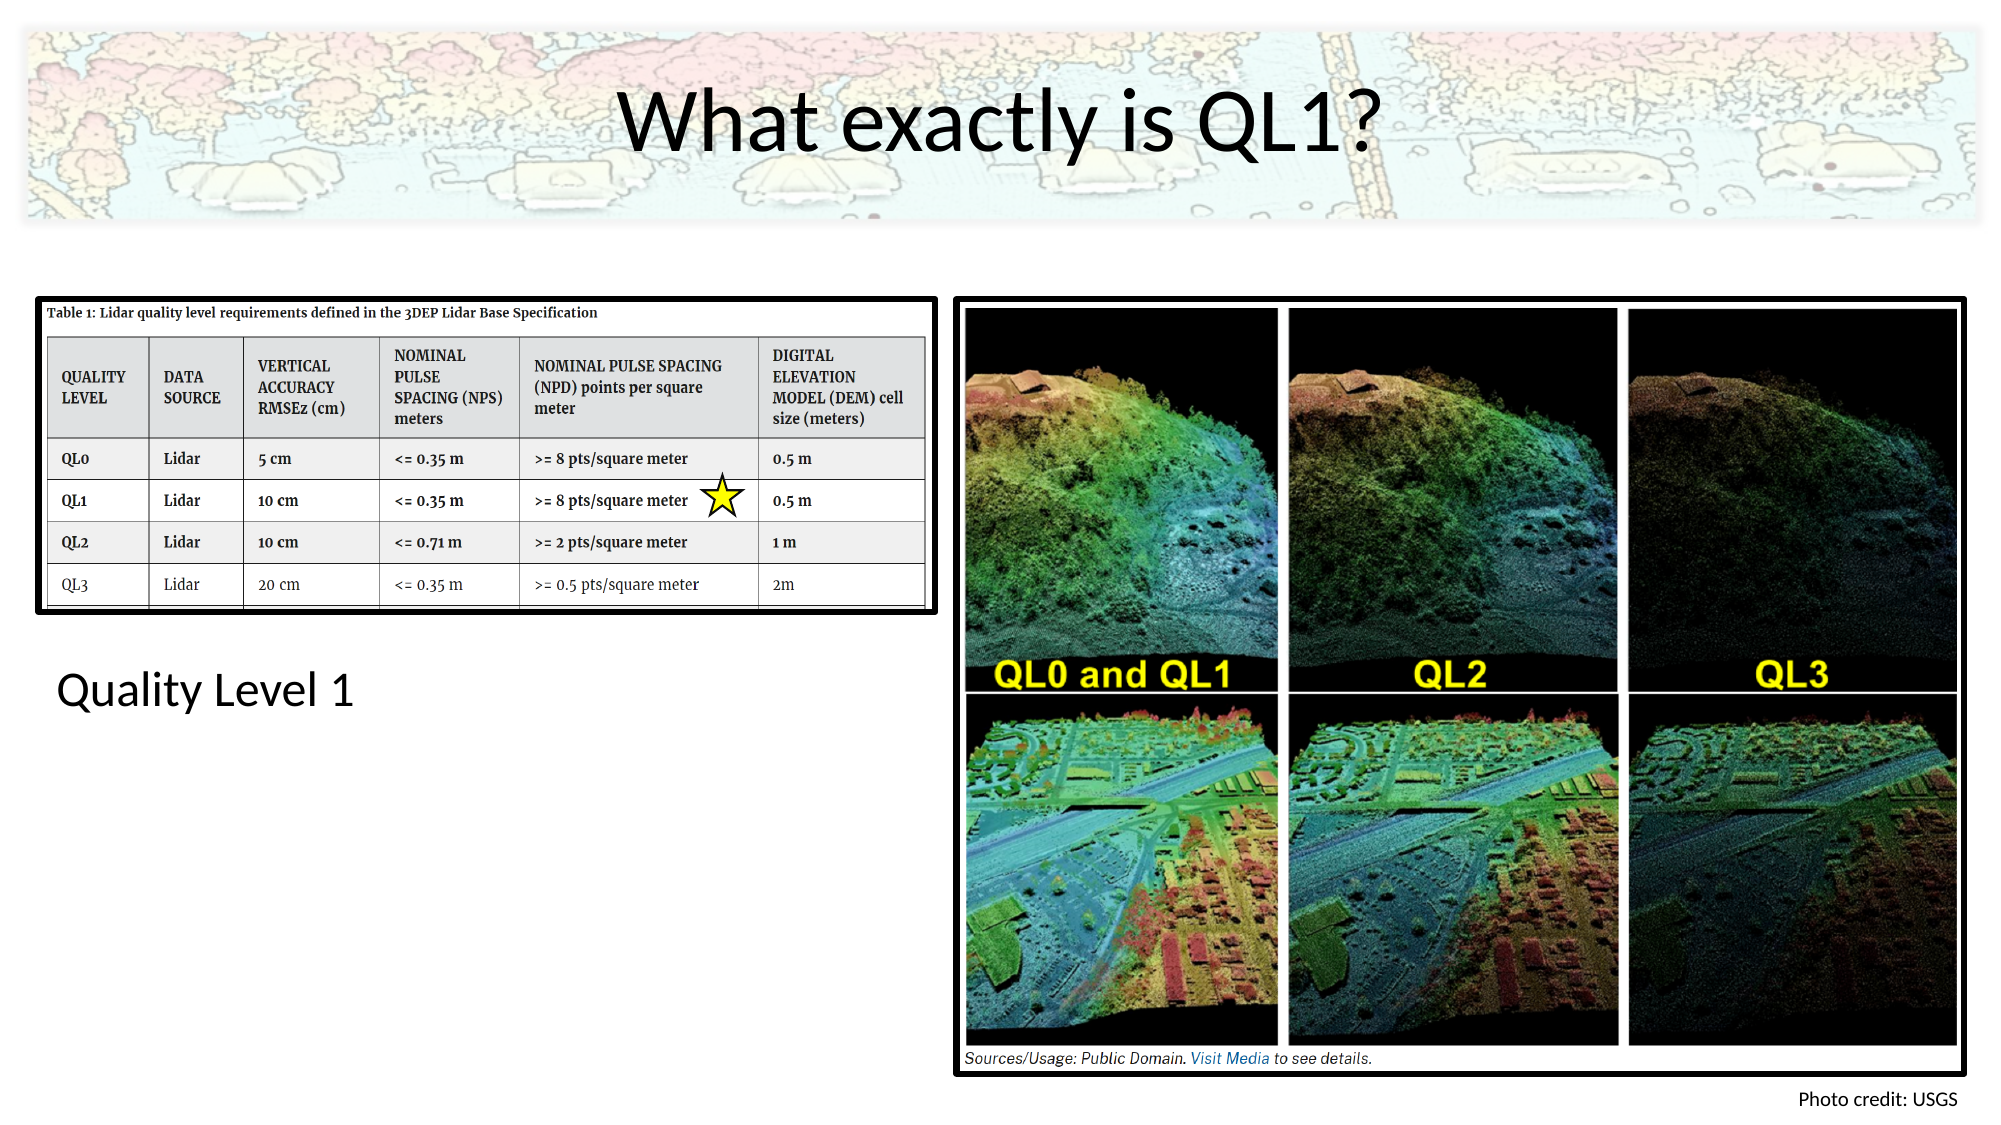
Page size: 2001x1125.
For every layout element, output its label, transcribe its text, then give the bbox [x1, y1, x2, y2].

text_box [41, 302, 932, 725]
text_box What exactly is QL1? [601, 52, 1403, 313]
picture [959, 302, 1962, 1071]
text_box [14, 20, 1989, 240]
text_box Photo credit: USGS [1458, 1077, 1973, 1118]
